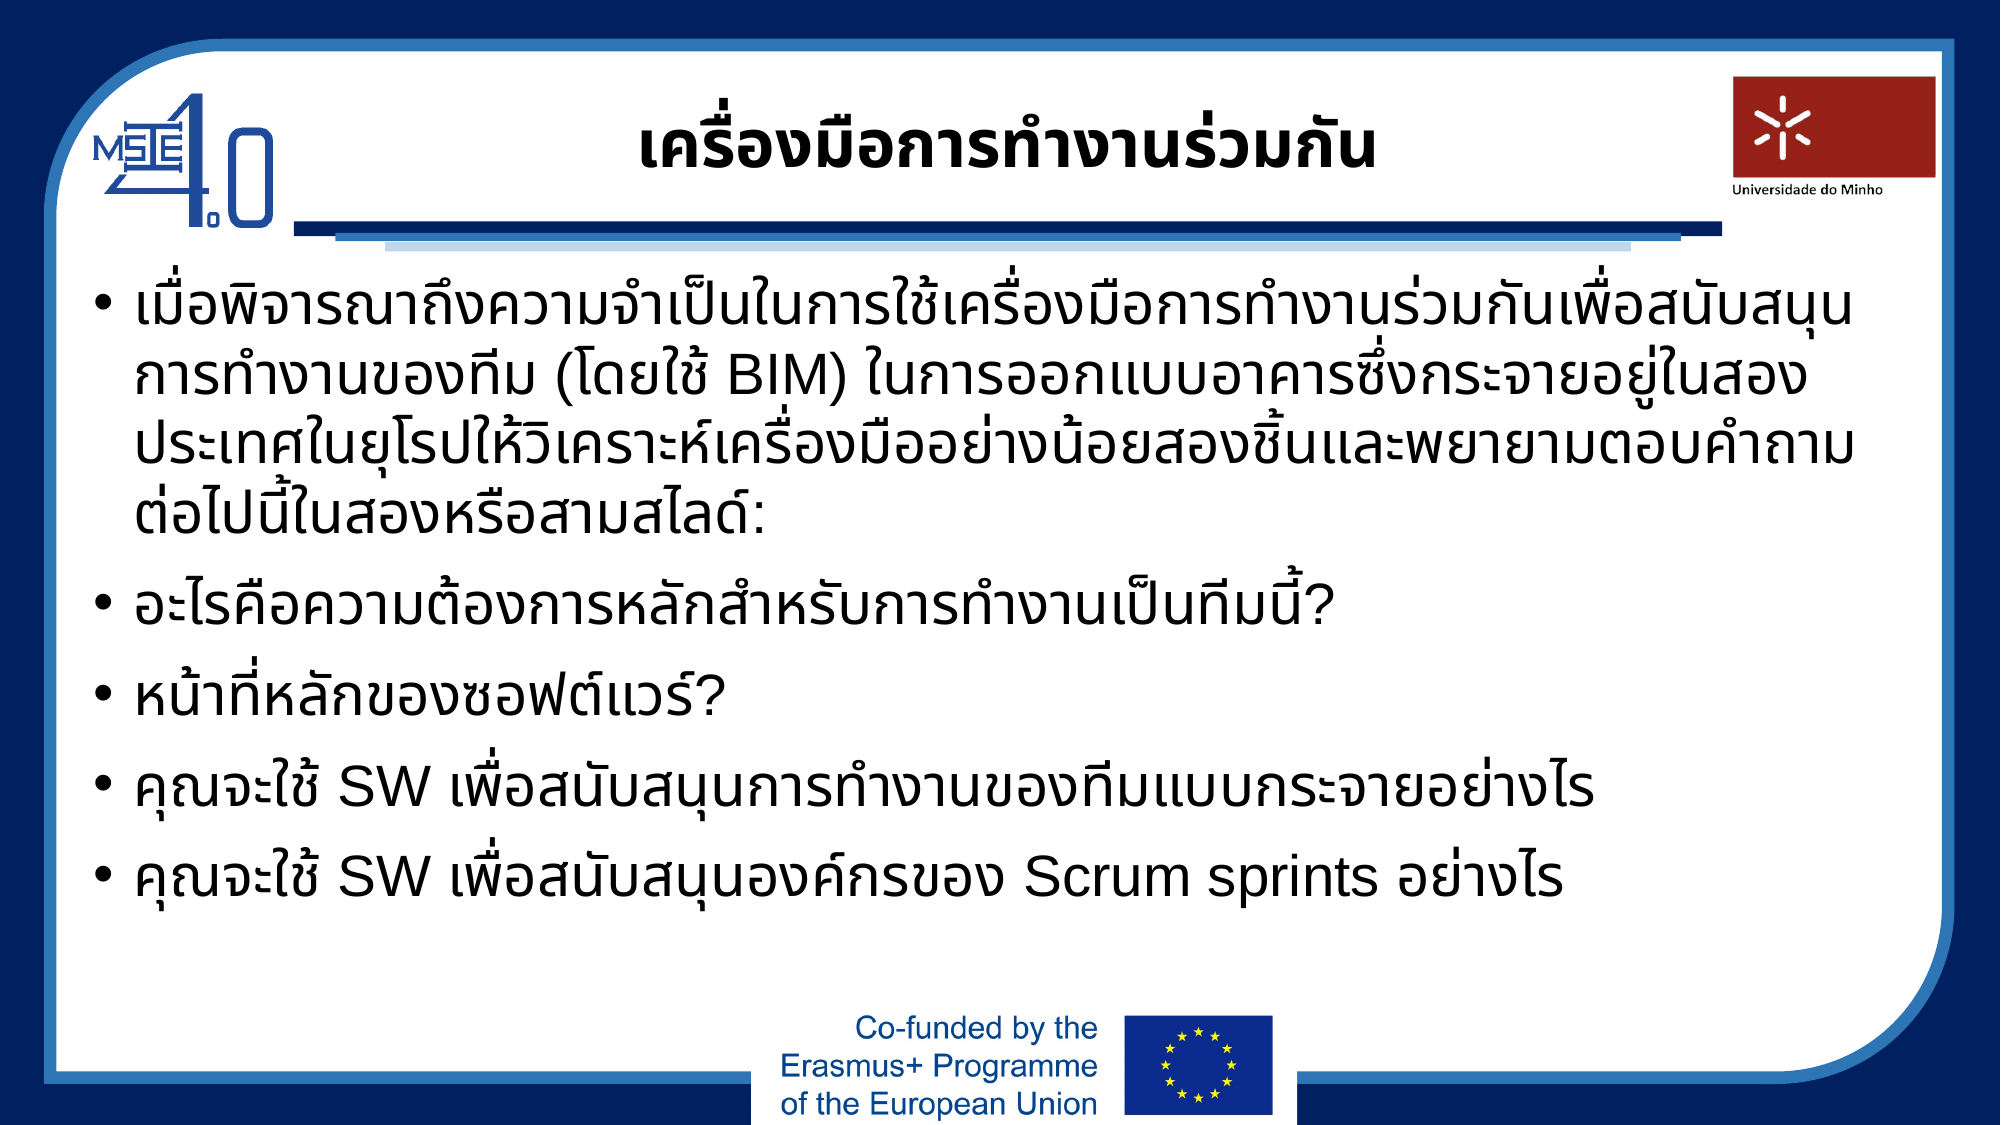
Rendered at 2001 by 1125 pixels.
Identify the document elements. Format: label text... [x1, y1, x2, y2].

picture [1699, 70, 1968, 224]
list เมื่อพิจารณาถึงความจำเป็นในการใช้เครื่องมือการทำงานร่วมกันเพื่อสนับสนุนการทำงานของทีม (โดยใช้ BIM) ในการออกแบบอาคารซึ่งกระจายอยู่ในสองประเทศในยุโรปให้วิเคราะห์เครื่องมืออย่างน้อยสองชิ้นและพยายามตอบคำถามต่อไปนี้ในสองหรือสามสไลด์: อะไรคือความต้องการหลักสำหรับการทำงานเป็นทีมนี้? หน้าที่หลักของซอฟต์แวร์? คุณจะใช้ SW เพื่อสนับสนุนการทำงานของทีมแบบกระจายอย่างไร คุณจะใช้ SW เพื่อสนับสนุนองค์กรของ Scrum sprints อย่างไร [78, 258, 1921, 1050]
picture [751, 1050, 1298, 1125]
title เครื่องมือการทำงานร่วมกัน [294, 73, 1723, 220]
